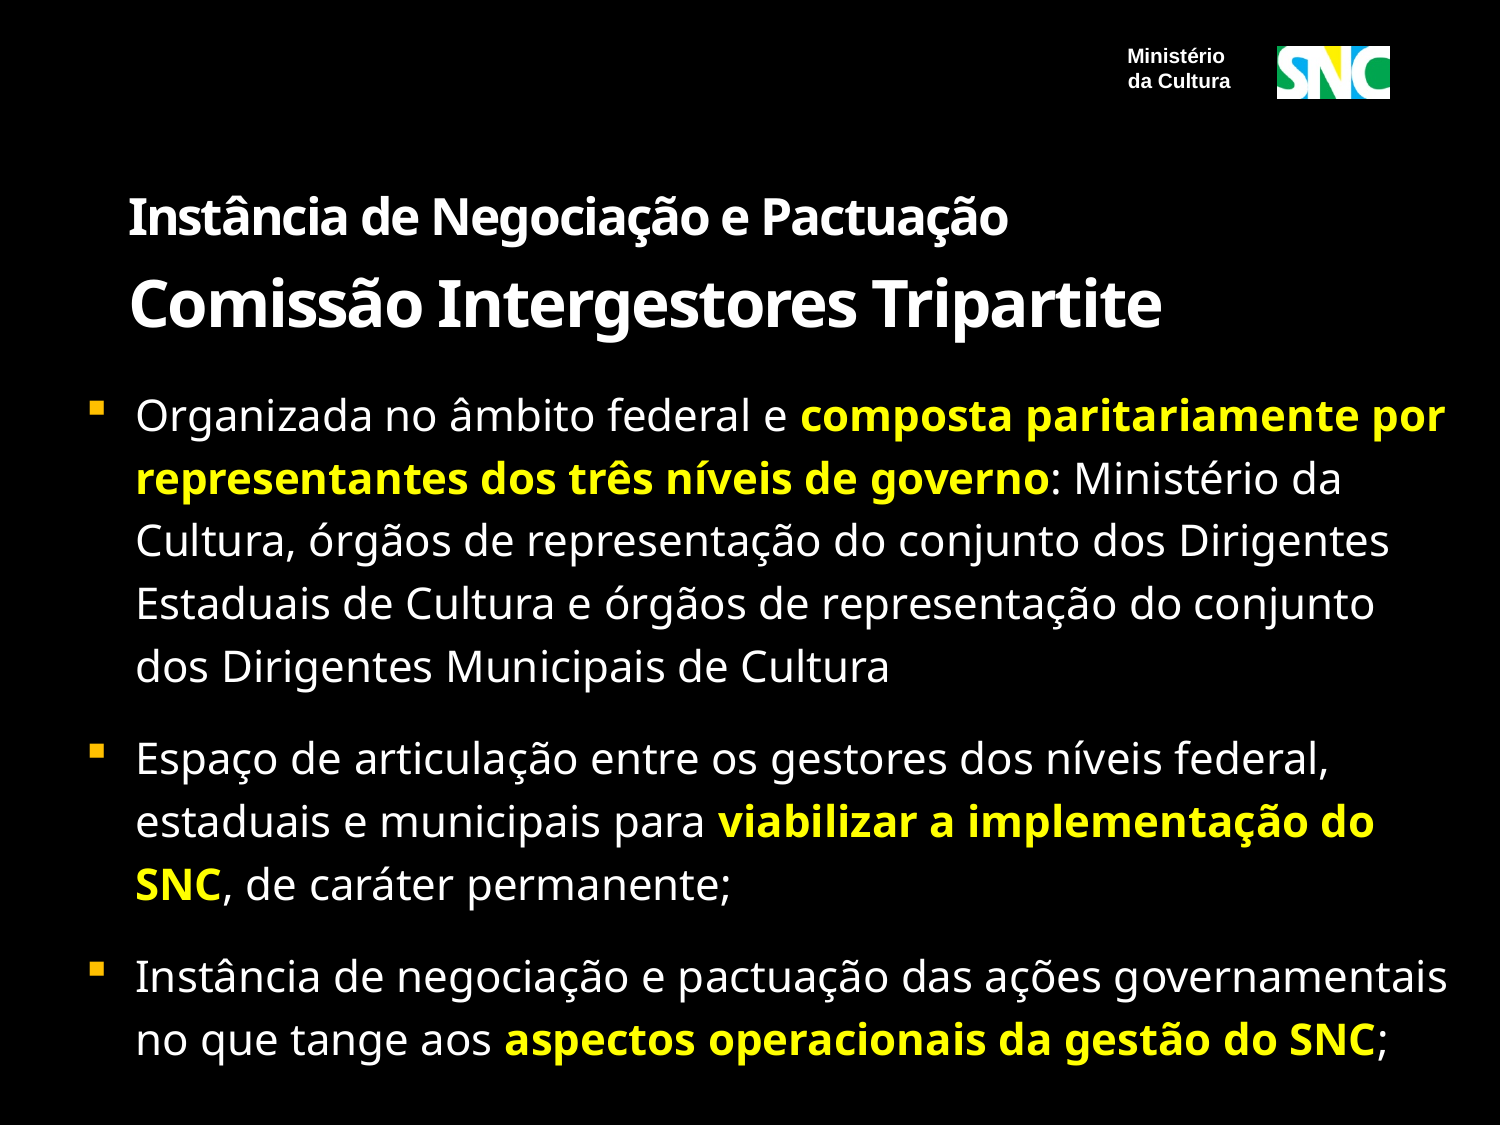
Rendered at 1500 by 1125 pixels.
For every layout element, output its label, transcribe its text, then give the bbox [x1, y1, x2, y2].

picture [1276, 46, 1391, 100]
list Instância de Negociação e Pactuação Comissão Intergestores Tripartite Organizada no âmbito federal e composta paritariamente por representantes dos três níveis de governo: Ministério da Cultura, órgãos de representação do conjunto dos Dirigentes Estaduais de Cultura e órgãos de representação do conjunto dos Dirigentes Municipais de Cultura Espaço de articulação entre os gestores dos níveis federal, estaduais e municipais para viabilizar a implementação do SNC, de caráter permanente; Instância de negociação e pactuação das ações governamentais no que tange aos aspectos operacionais da gestão do SNC; [60, 163, 1466, 1091]
text_box Ministério da Cultura [1113, 37, 1245, 101]
